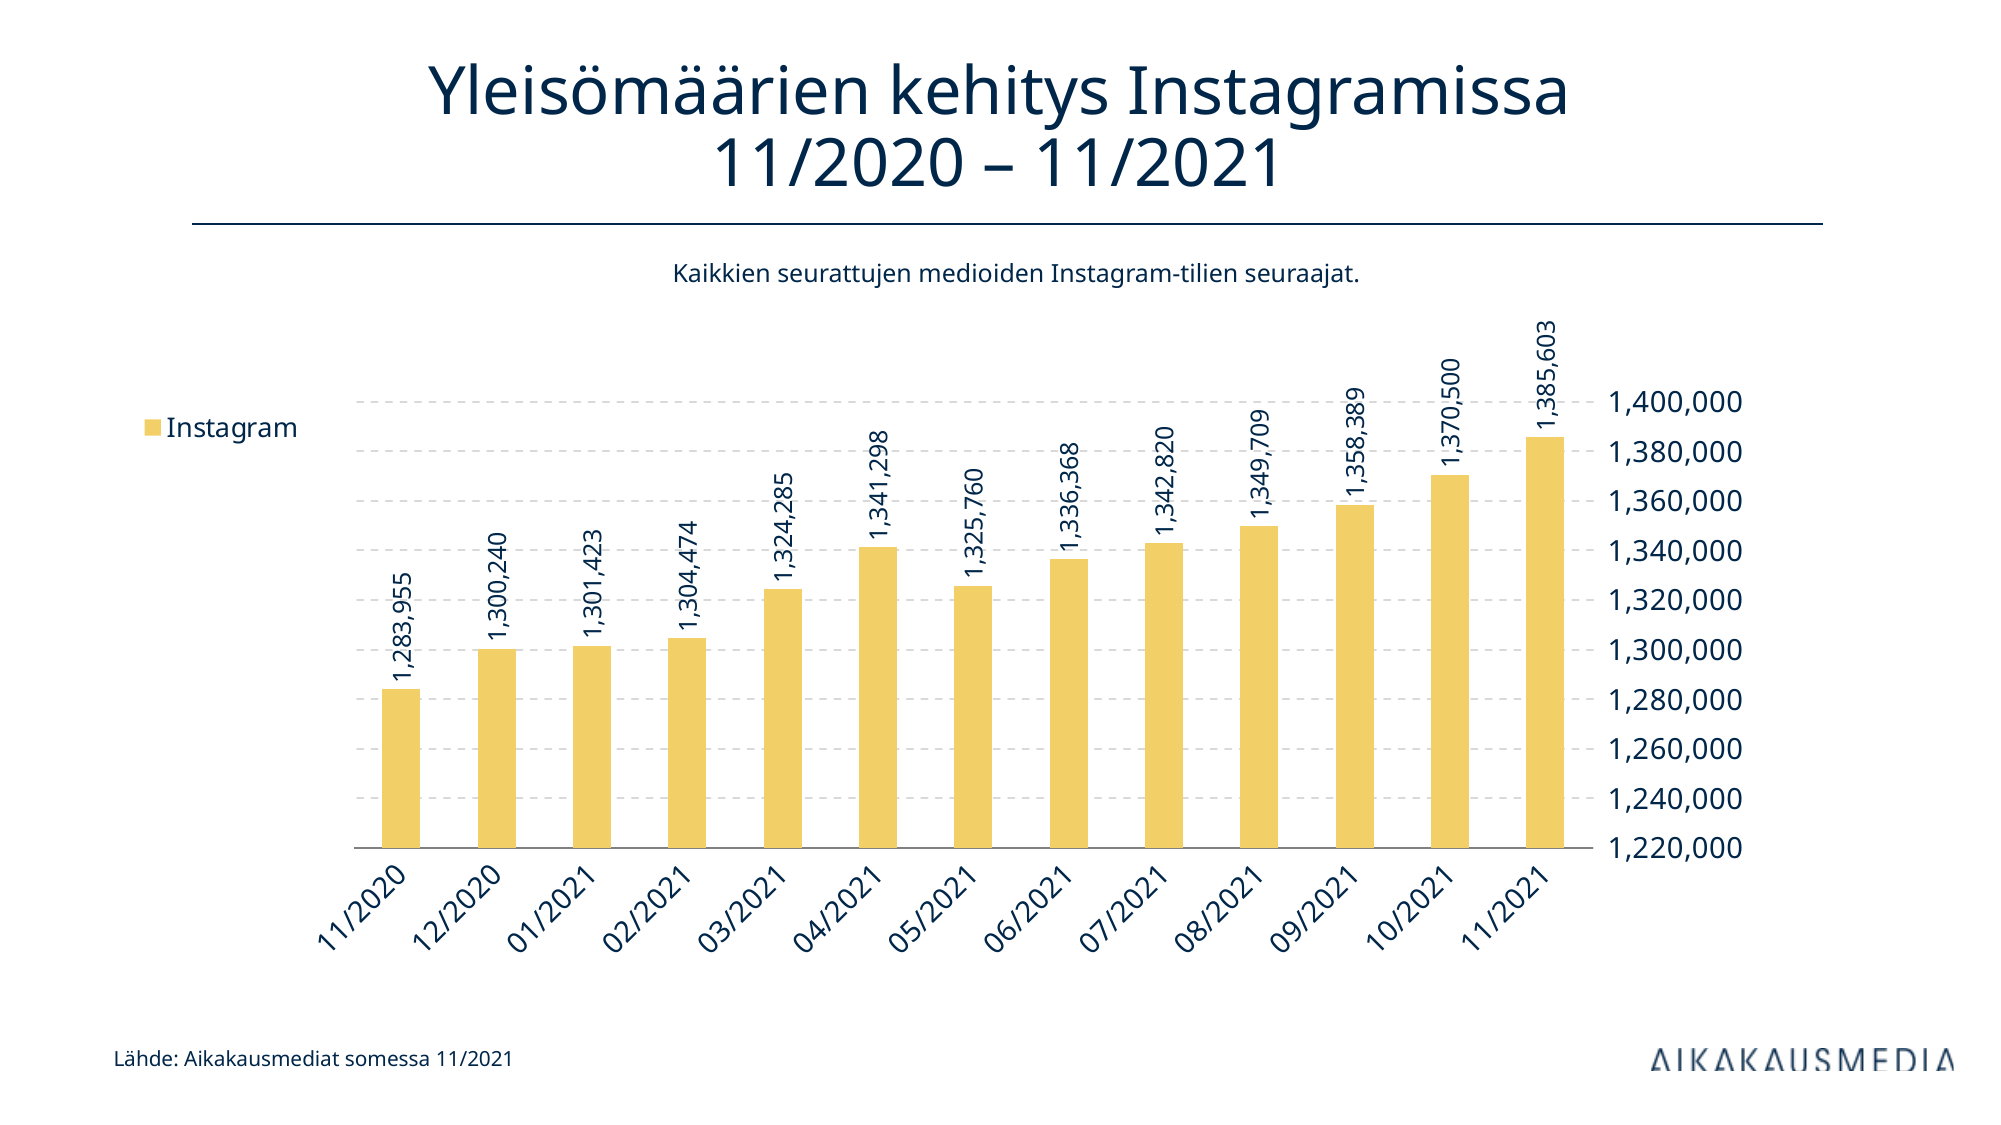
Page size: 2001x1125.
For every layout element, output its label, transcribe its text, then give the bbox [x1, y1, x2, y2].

text_box Kaikkien seurattujen medioiden Instagram-tilien seuraajat. [191, 250, 1842, 295]
chart [116, 307, 1842, 1016]
title Yleisömäärien kehitys Instagramissa 11/2020 – 11/2021 [137, 37, 1863, 221]
